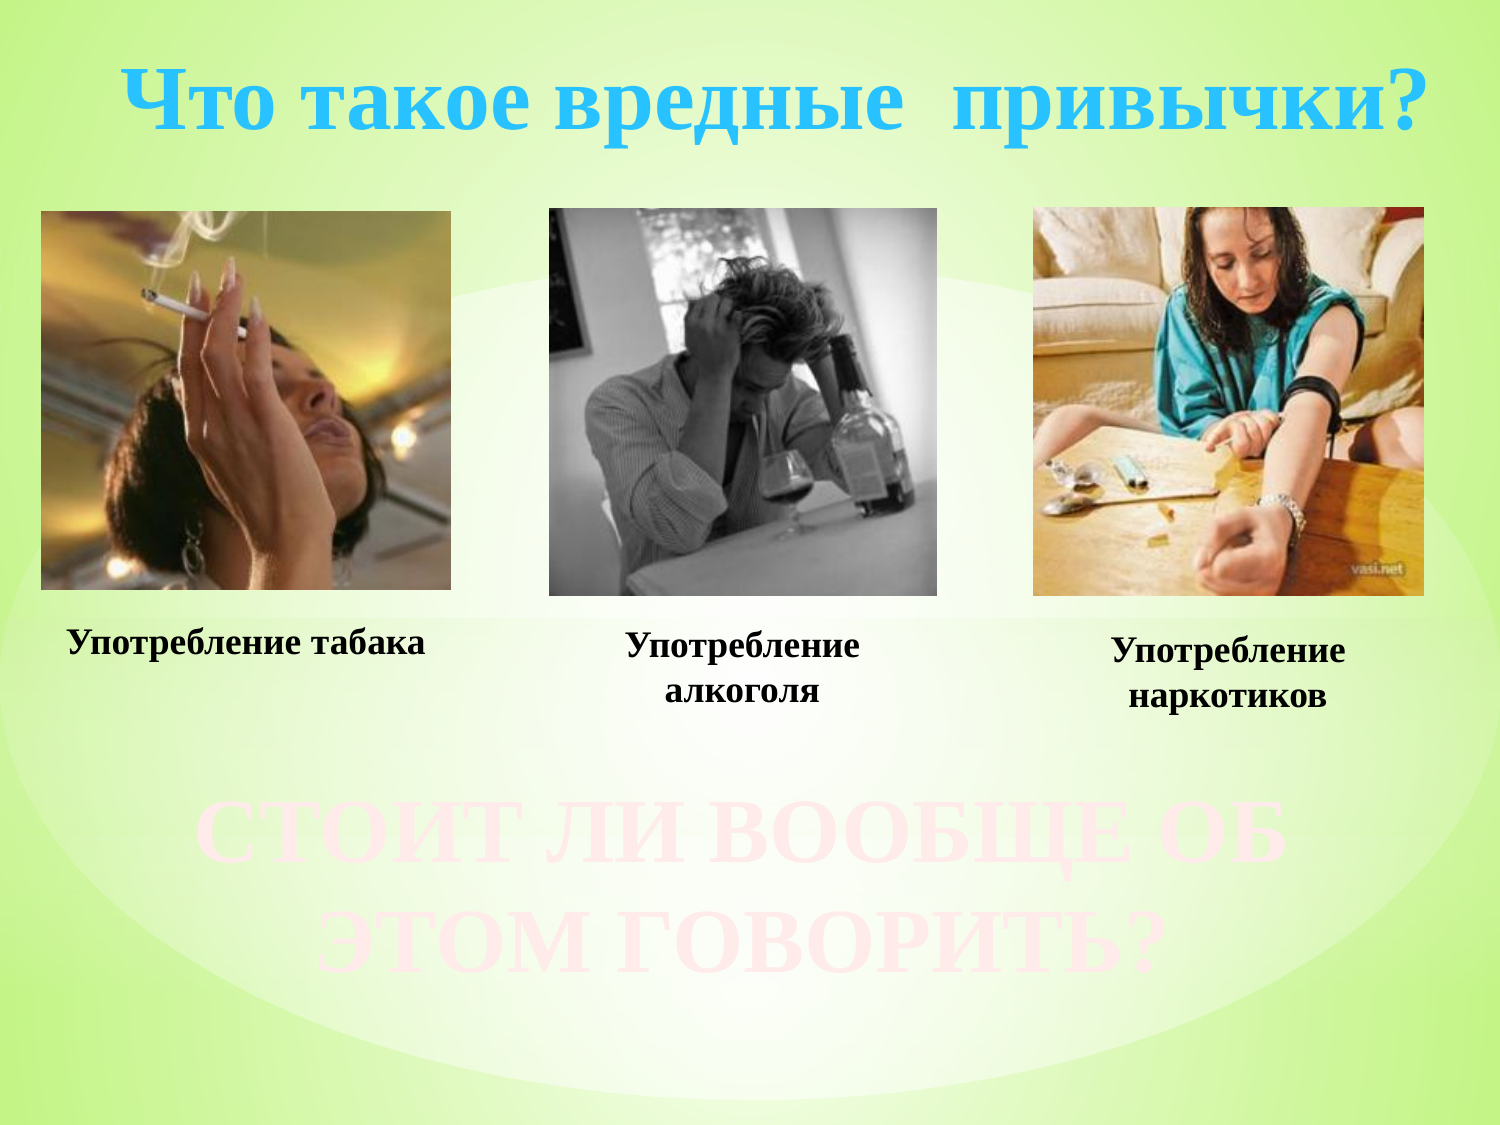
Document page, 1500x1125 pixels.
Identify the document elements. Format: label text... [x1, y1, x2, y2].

text_box СТОИТ ЛИ ВООБЩЕ ОБ ЭТОМ ГОВОРИТЬ? [66, 763, 1419, 999]
picture [40, 211, 451, 591]
text_box Употребление алкоголя [547, 612, 937, 717]
text_box Употребление наркотиков [1033, 617, 1423, 722]
text_box Что такое вредные привычки? [105, 30, 1449, 156]
text_box Употребление табака [41, 609, 451, 670]
picture [548, 207, 937, 596]
picture [1033, 207, 1424, 596]
